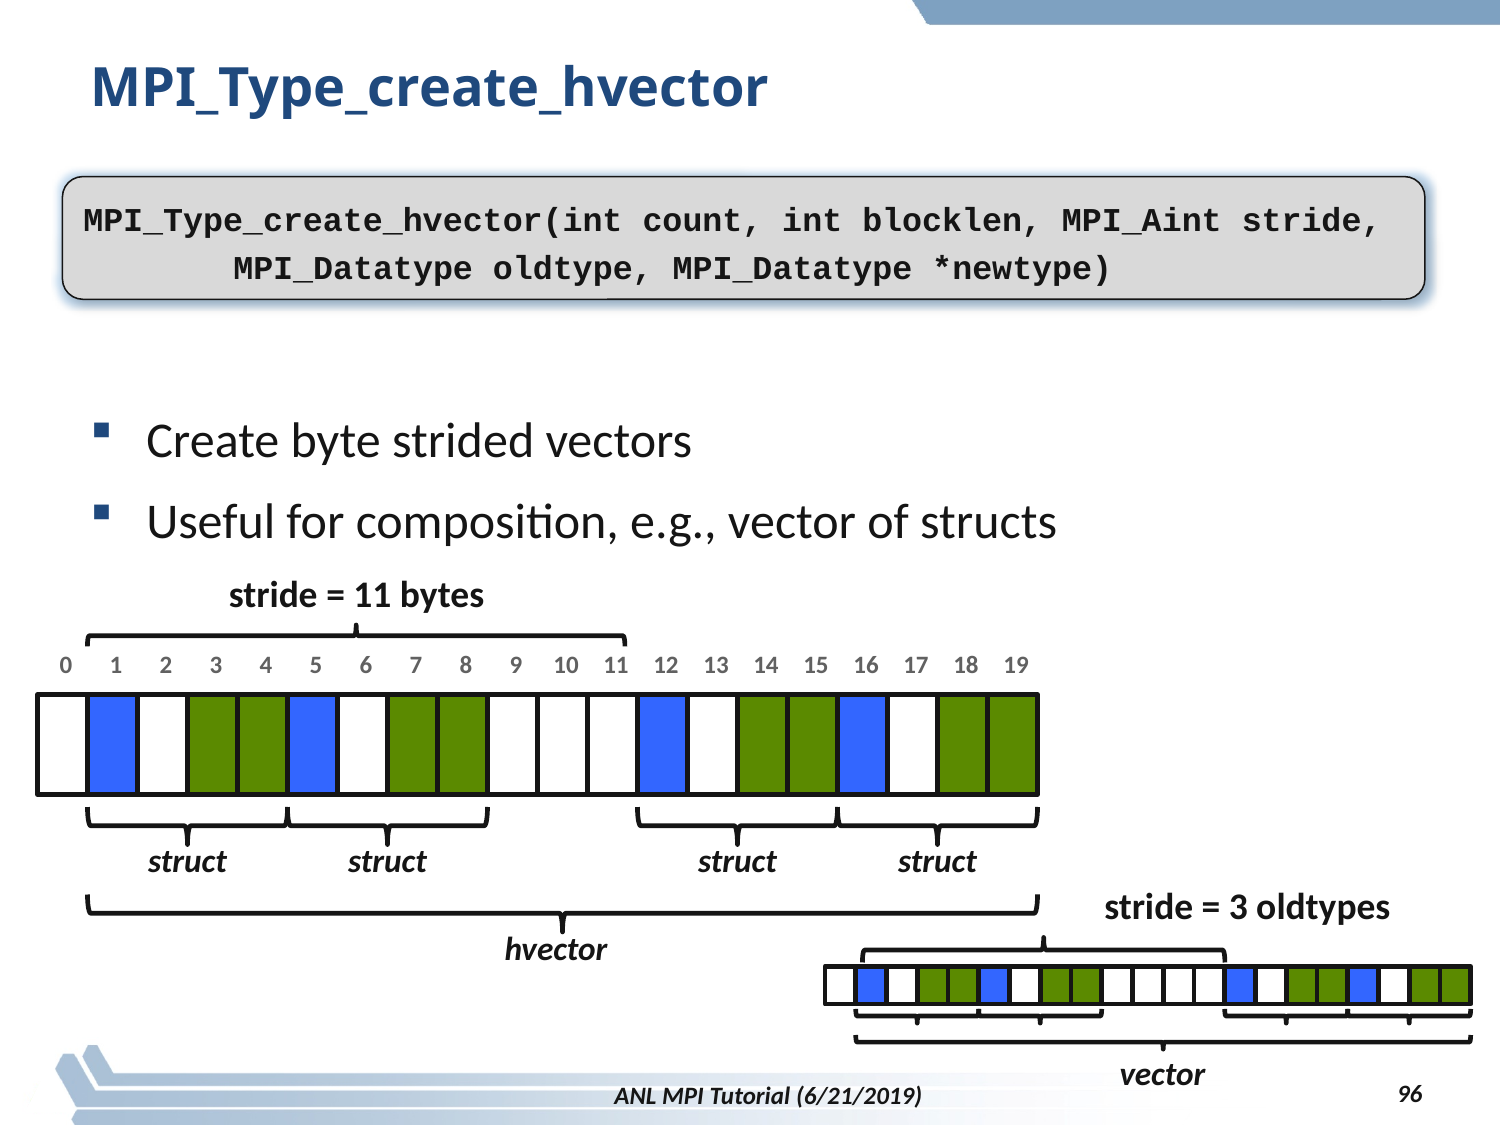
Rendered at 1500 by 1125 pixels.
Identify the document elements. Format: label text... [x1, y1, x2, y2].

text_box 3 [187, 647, 237, 682]
text_box [855, 966, 886, 1005]
text_box [1101, 966, 1132, 1005]
text_box [87, 694, 137, 795]
text_box 12 [637, 644, 687, 682]
text_box 15 [787, 644, 837, 682]
text_box [637, 694, 687, 795]
text_box [637, 806, 838, 845]
text_box [1009, 966, 1040, 1005]
text_box 6 [337, 647, 387, 682]
text_box 19 [987, 644, 1045, 682]
text_box [917, 966, 948, 1005]
text_box [787, 694, 837, 795]
text_box [1439, 966, 1471, 1005]
text_box [487, 694, 537, 795]
text_box [825, 966, 855, 1005]
text_box [137, 694, 187, 795]
text_box [1163, 966, 1193, 1005]
text_box [87, 894, 1038, 933]
text_box struct [324, 831, 450, 887]
text_box 4 [237, 647, 287, 682]
slide_number 96 [1275, 1072, 1438, 1113]
text_box [987, 694, 1038, 795]
text_box 16 [837, 644, 887, 682]
text_box [1132, 966, 1163, 1005]
text_box [855, 1008, 979, 1024]
text_box [287, 694, 337, 795]
text_box [537, 694, 587, 795]
text_box 2 [137, 647, 187, 682]
text_box [1224, 966, 1255, 1005]
text_box [1193, 966, 1224, 1005]
text_box [1378, 966, 1409, 1005]
text_box 8 [437, 647, 487, 682]
text_box [837, 694, 887, 795]
picture [0, 1037, 1500, 1125]
text_box 7 [387, 647, 437, 682]
list Create byte strided vectors Useful for composition, e.g., vector of structs [74, 387, 1426, 576]
text_box [937, 694, 987, 795]
text_box 14 [737, 644, 787, 682]
text_box [1255, 966, 1286, 1005]
text_box vector [1100, 1044, 1225, 1100]
text_box [948, 966, 978, 1005]
text_box stride = 3 oldtypes [1089, 874, 1406, 935]
text_box struct [875, 831, 1000, 887]
text_box [855, 1035, 1471, 1050]
text_box [1286, 966, 1316, 1005]
text_box 1 [87, 647, 137, 682]
text_box 13 [687, 644, 737, 682]
picture [0, 0, 1500, 26]
text_box [978, 1008, 1102, 1024]
text_box [886, 966, 917, 1005]
text_box [887, 694, 937, 795]
text_box 5 [287, 647, 337, 682]
text_box 10 [537, 647, 587, 682]
text_box [978, 966, 1009, 1005]
text_box [1316, 966, 1347, 1005]
text_box 0 [37, 644, 87, 682]
text_box [862, 937, 1225, 963]
text_box [587, 694, 637, 795]
text_box [437, 694, 487, 795]
text_box [37, 694, 87, 795]
text_box struct [675, 831, 800, 887]
text_box [1409, 966, 1439, 1005]
text_box hvector [487, 919, 625, 975]
text_box 9 [487, 647, 537, 682]
text_box [837, 806, 1038, 845]
text_box stride = 11 bytes [214, 562, 500, 623]
text_box [687, 694, 737, 795]
text_box [187, 694, 237, 795]
text_box [1040, 966, 1070, 1005]
text_box [1347, 1008, 1471, 1024]
text_box [387, 694, 437, 795]
text_box [737, 694, 787, 795]
text_box [1224, 1008, 1348, 1024]
text_box [87, 624, 625, 647]
text_box [337, 694, 387, 795]
text_box [87, 806, 288, 845]
text_box 17 [887, 644, 937, 682]
text_box [1347, 966, 1378, 1005]
text_box struct [125, 831, 250, 887]
title MPI_Type_create_hvector [74, 44, 1426, 172]
footer ANL MPI Tutorial (6/21/2019) [324, 1074, 1213, 1116]
text_box [287, 806, 488, 845]
text_box 11 [587, 644, 637, 682]
text_box [237, 694, 287, 795]
text_box [1070, 966, 1101, 1005]
text_box 18 [937, 644, 987, 682]
text_box MPI_Type_create_hvector(int count, int blocklen, MPI_Aint stride, MPI_Datatype oldtype, MPI_Datatype *newtype) [61, 175, 1426, 301]
